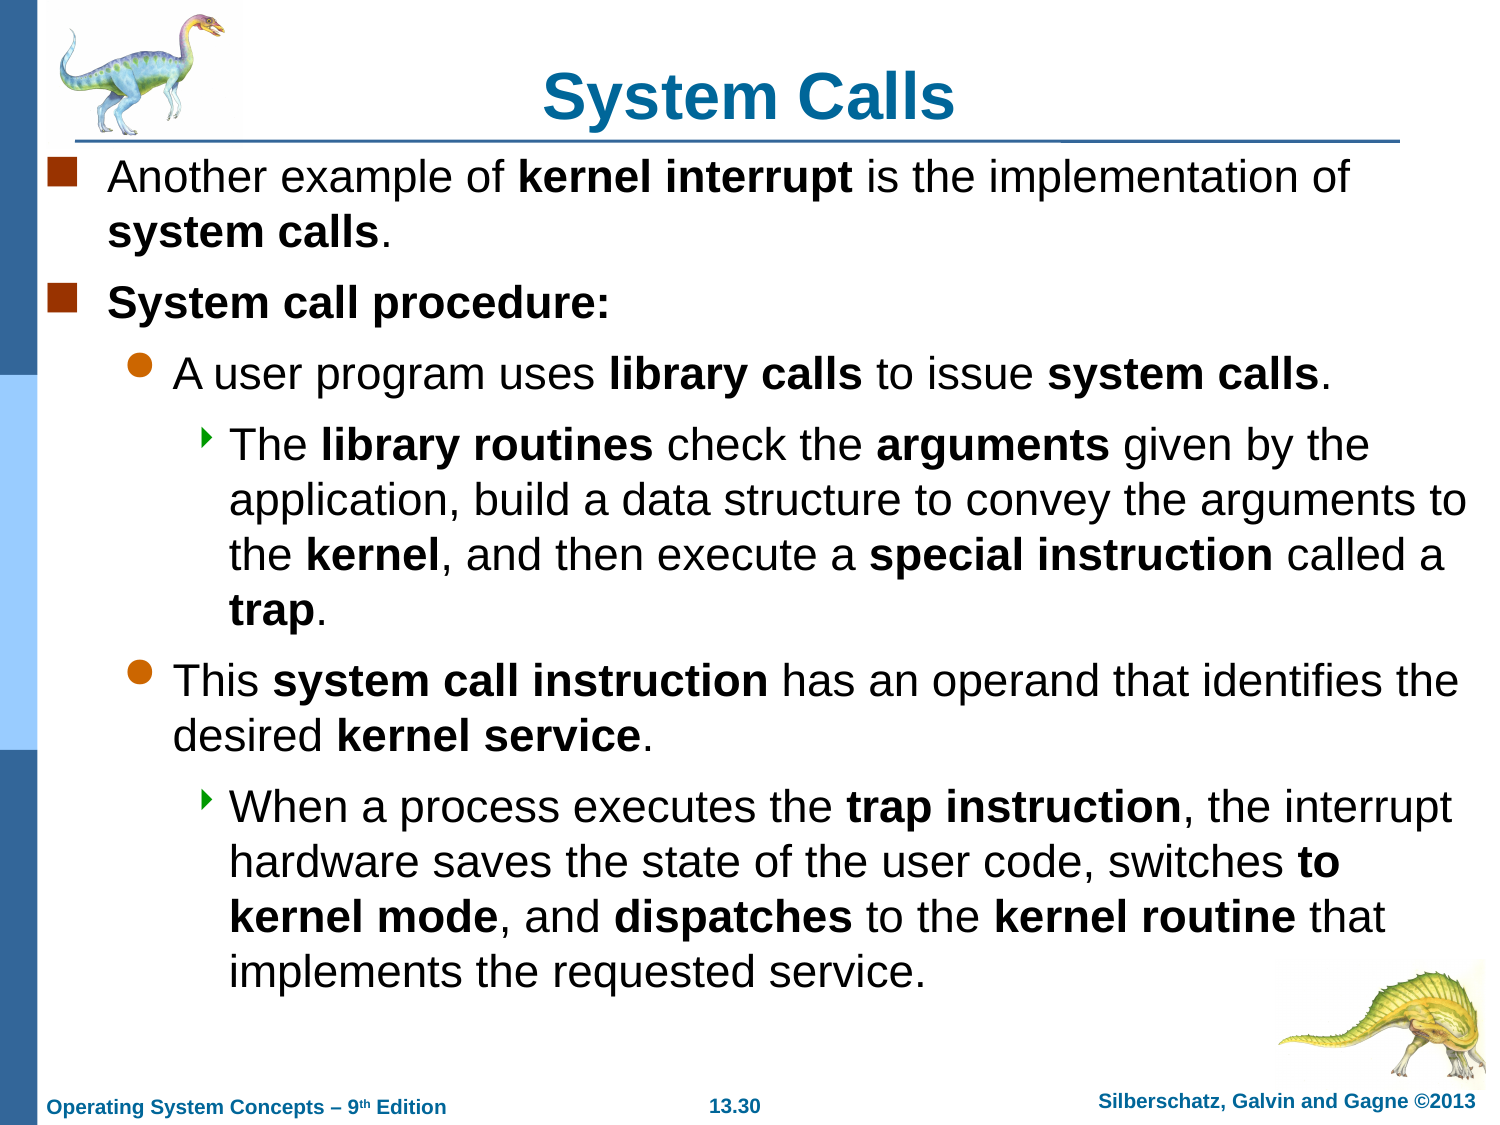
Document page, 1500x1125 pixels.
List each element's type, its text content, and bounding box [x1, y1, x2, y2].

title System Calls [74, 45, 1426, 138]
list Another example of kernel interrupt is the implementation of system calls. System call procedure: A user program uses library calls to issue system calls. The library routines check the arguments given by the application, build a data structure to convey the arguments to the kernel, and then execute a special instruction called a trap. This system call instruction has an operand that identifies the desired kernel service. When a process executes the trap instruction, the interrupt hardware saves the state of the user code, switches to kernel mode, and dispatches to the kernel routine that implements the requested service. [35, 138, 1500, 1044]
picture [1275, 1044, 1486, 1090]
picture [46, 0, 243, 138]
